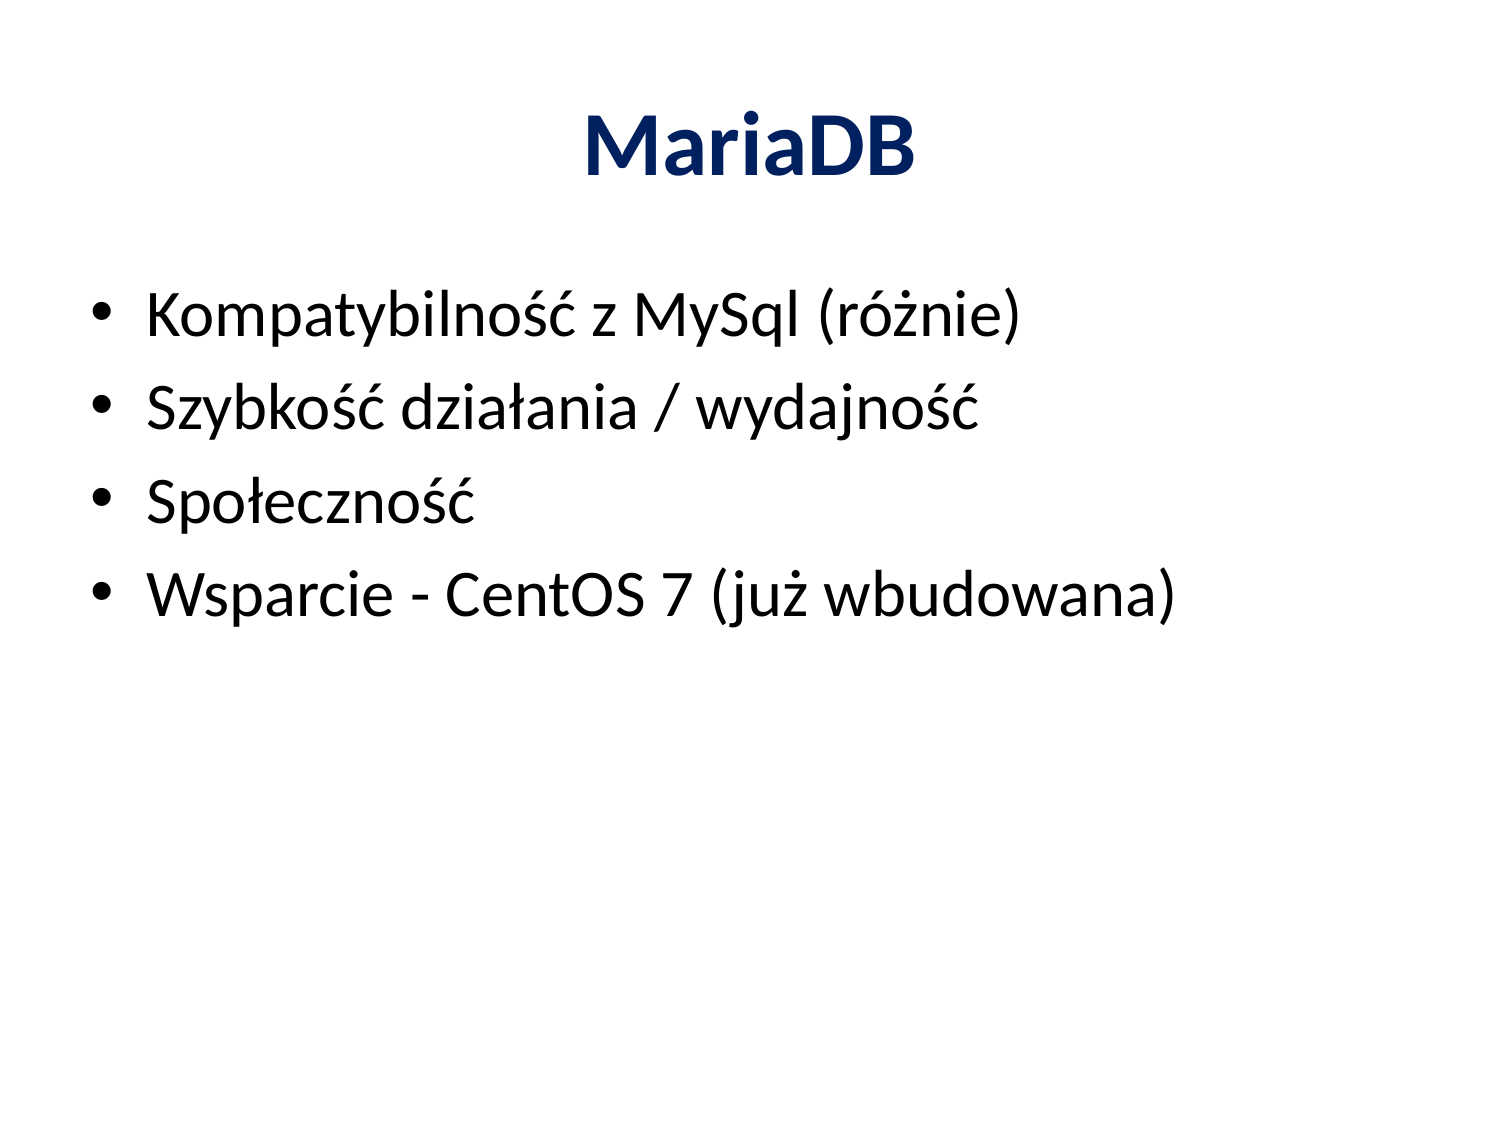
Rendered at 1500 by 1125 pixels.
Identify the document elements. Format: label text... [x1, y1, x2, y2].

title MariaDB [75, 45, 1425, 233]
list Kompatybilność z MySql (różnie) Szybkość działania / wydajność Społeczność Wsparcie - CentOS 7 (już wbudowana) [75, 262, 1425, 739]
